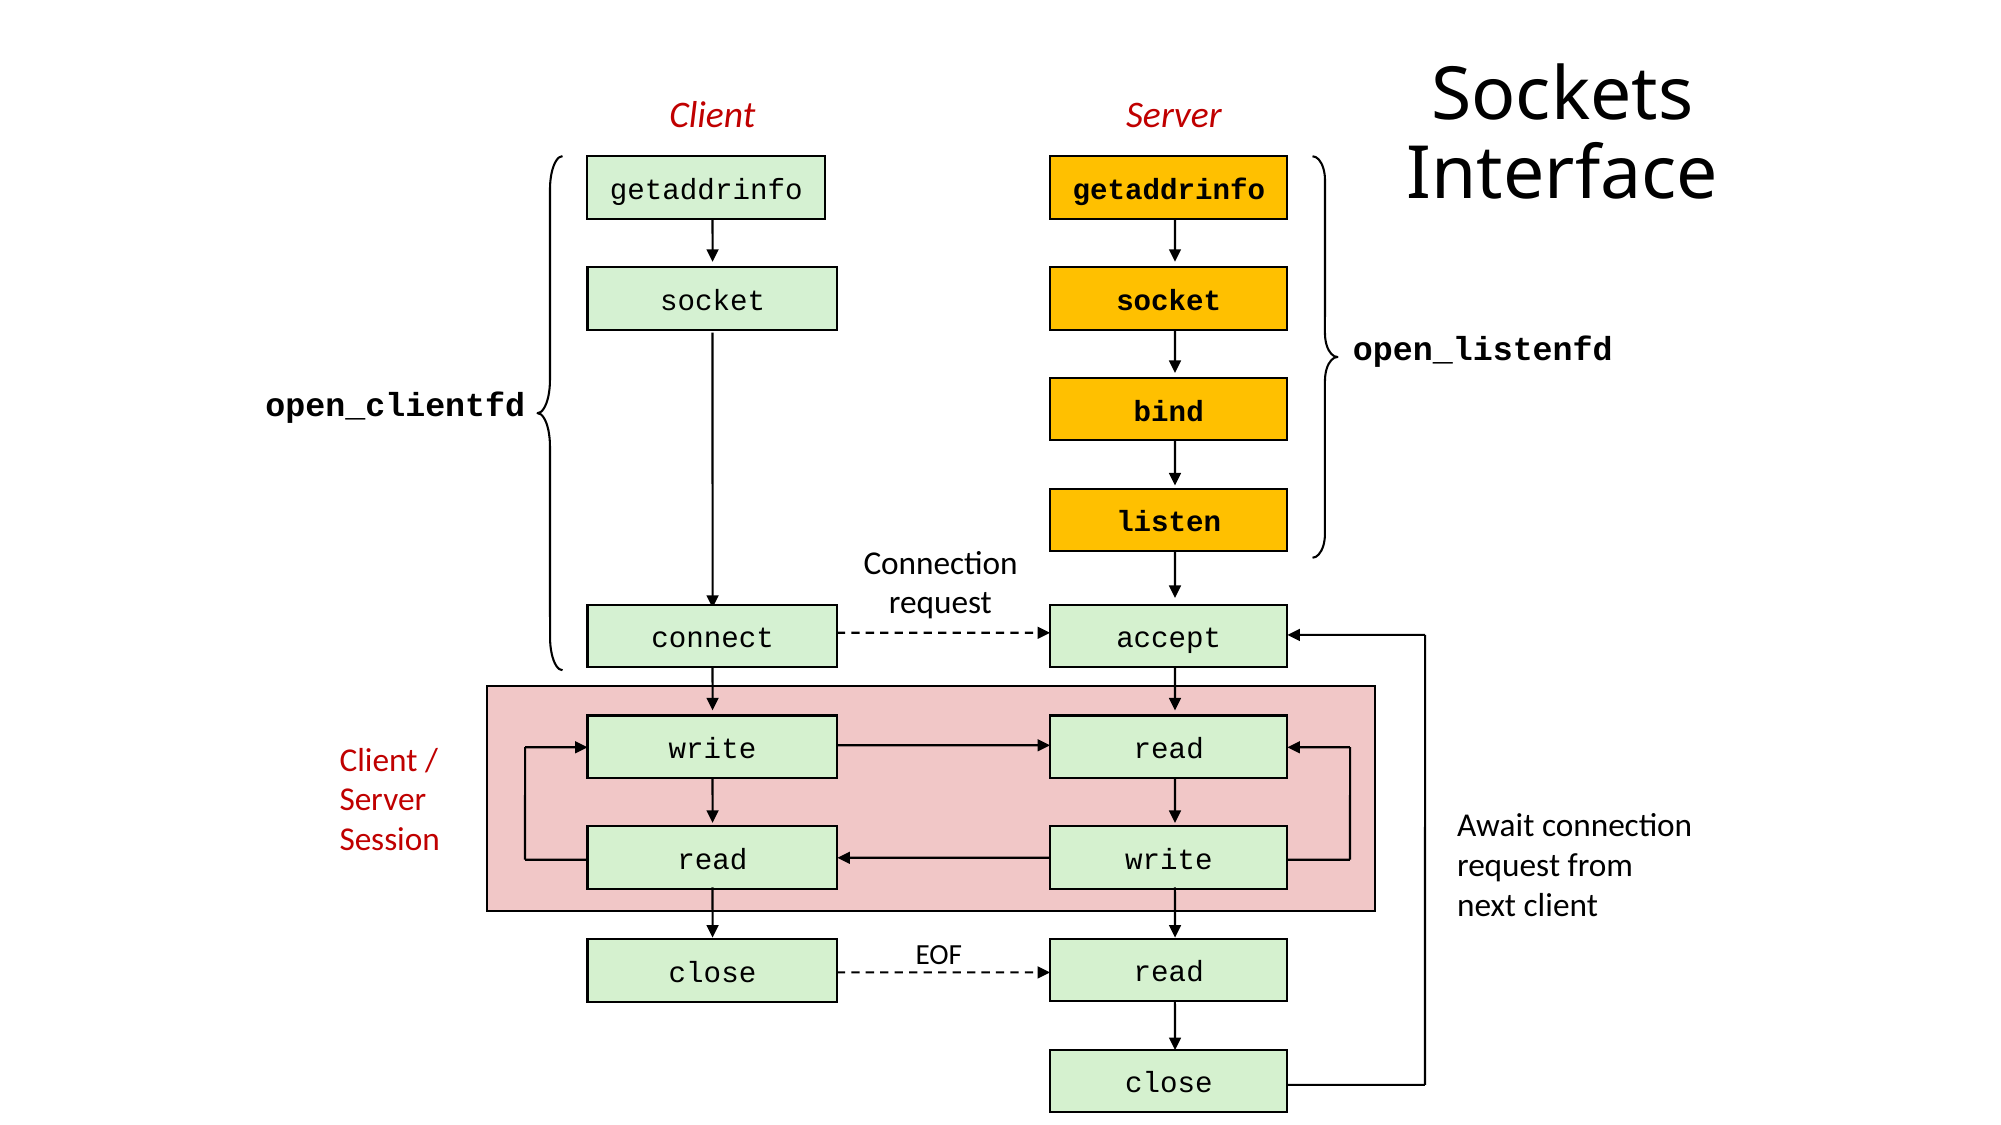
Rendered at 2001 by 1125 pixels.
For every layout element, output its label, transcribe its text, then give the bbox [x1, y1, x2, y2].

text_box [1168, 441, 1182, 486]
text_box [587, 634, 1425, 1113]
text_box open_clientfd [250, 375, 541, 430]
text_box getaddrinfo [587, 156, 825, 219]
text_box open_listenfd [1338, 320, 1628, 375]
text_box [706, 219, 719, 262]
text_box [1037, 626, 1049, 634]
text_box [1168, 219, 1182, 262]
text_box [1168, 552, 1182, 598]
text_box socket [587, 267, 838, 330]
text_box Server [1111, 82, 1237, 142]
text_box listen [1049, 488, 1288, 552]
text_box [324, 685, 587, 911]
text_box connect [587, 604, 838, 634]
text_box accept [1049, 604, 1288, 634]
text_box Await connection request from next client [1442, 796, 1708, 931]
text_box [541, 156, 563, 671]
title Sockets Interface [1387, 37, 1738, 234]
text_box [1168, 330, 1182, 373]
text_box [706, 332, 719, 604]
text_box getaddrinfo [1049, 156, 1288, 219]
text_box Connection request [848, 533, 1033, 628]
text_box [1312, 156, 1338, 558]
text_box Client [654, 82, 771, 142]
text_box socket [1049, 267, 1288, 330]
text_box bind [1049, 378, 1288, 441]
